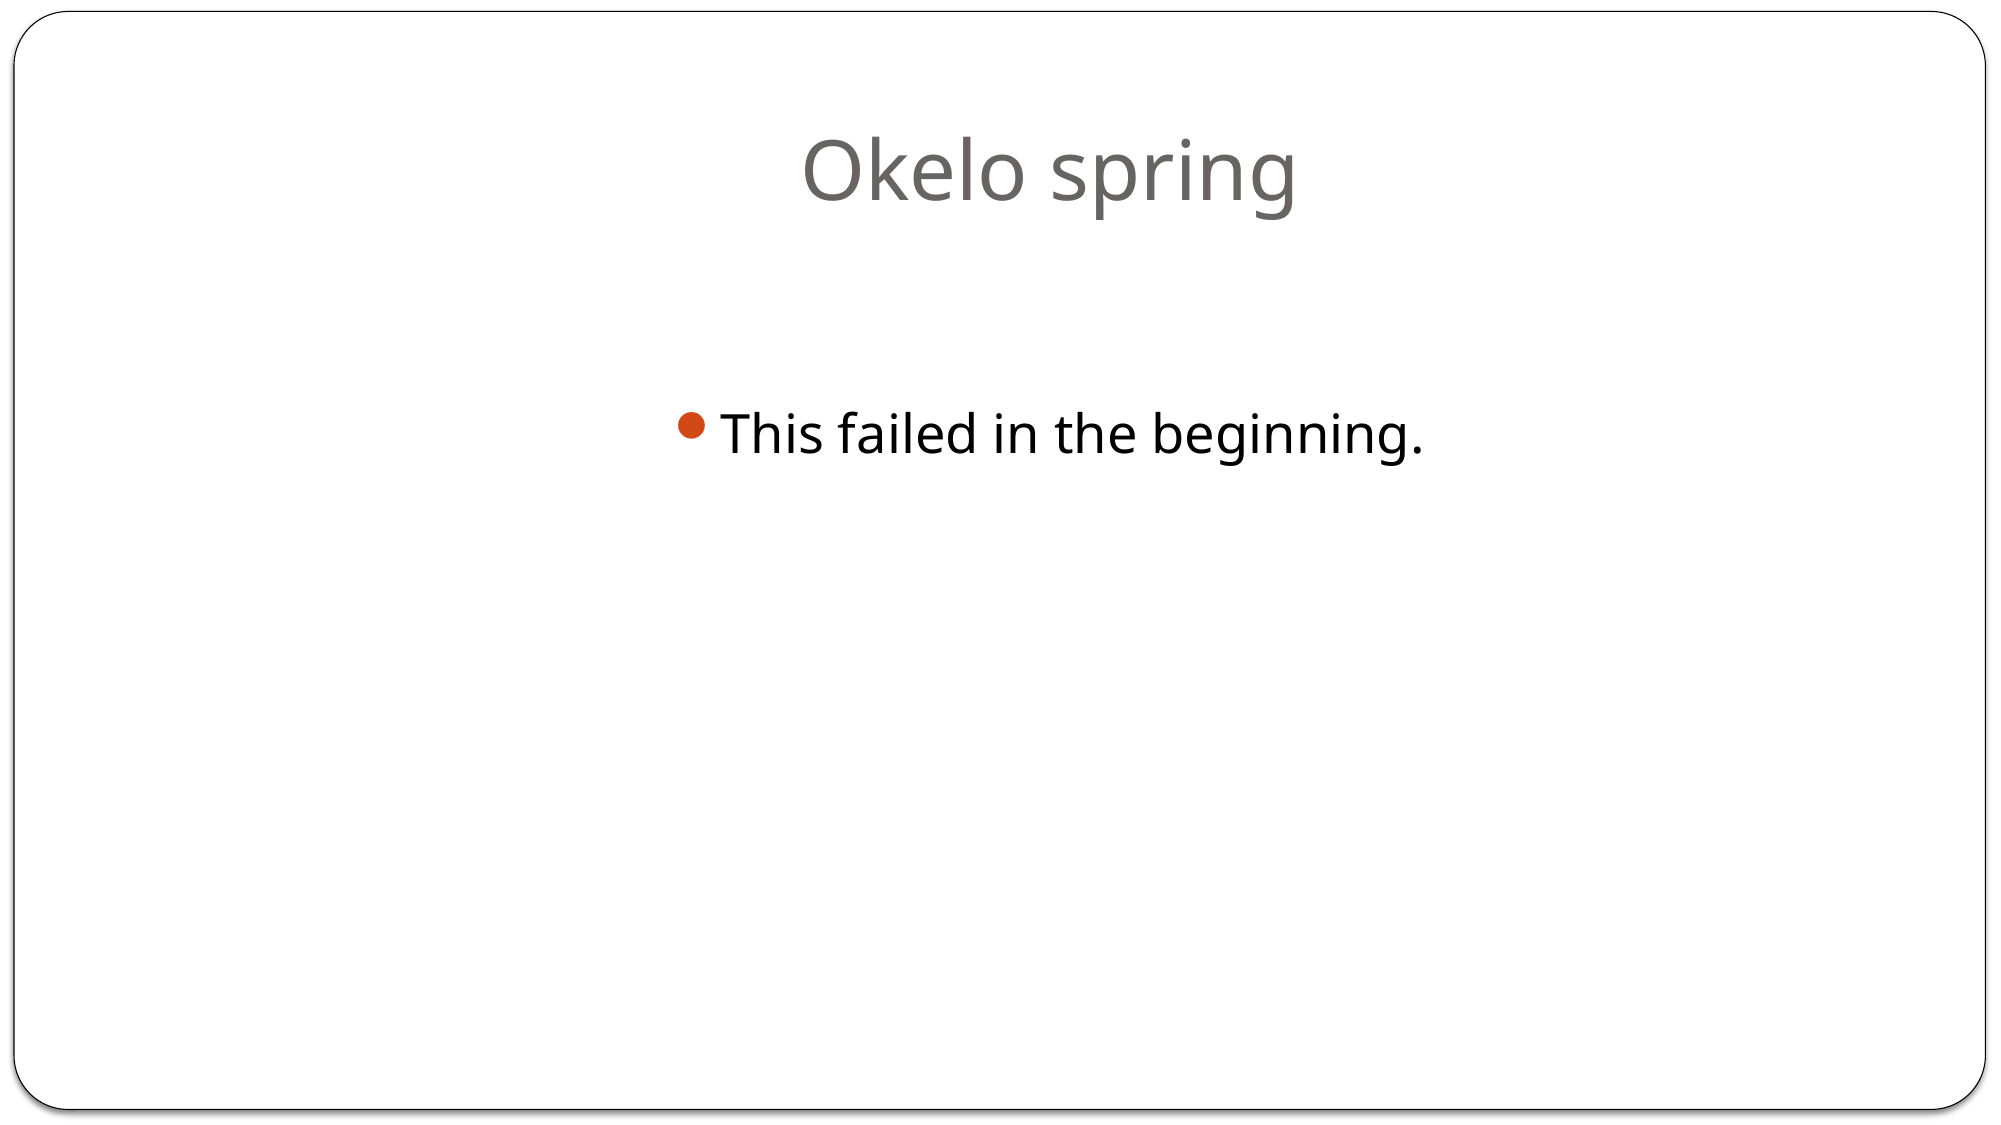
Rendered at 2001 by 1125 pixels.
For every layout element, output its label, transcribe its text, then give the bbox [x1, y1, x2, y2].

title Okelo spring [200, 45, 1900, 233]
list This failed in the beginning. [200, 237, 1900, 988]
